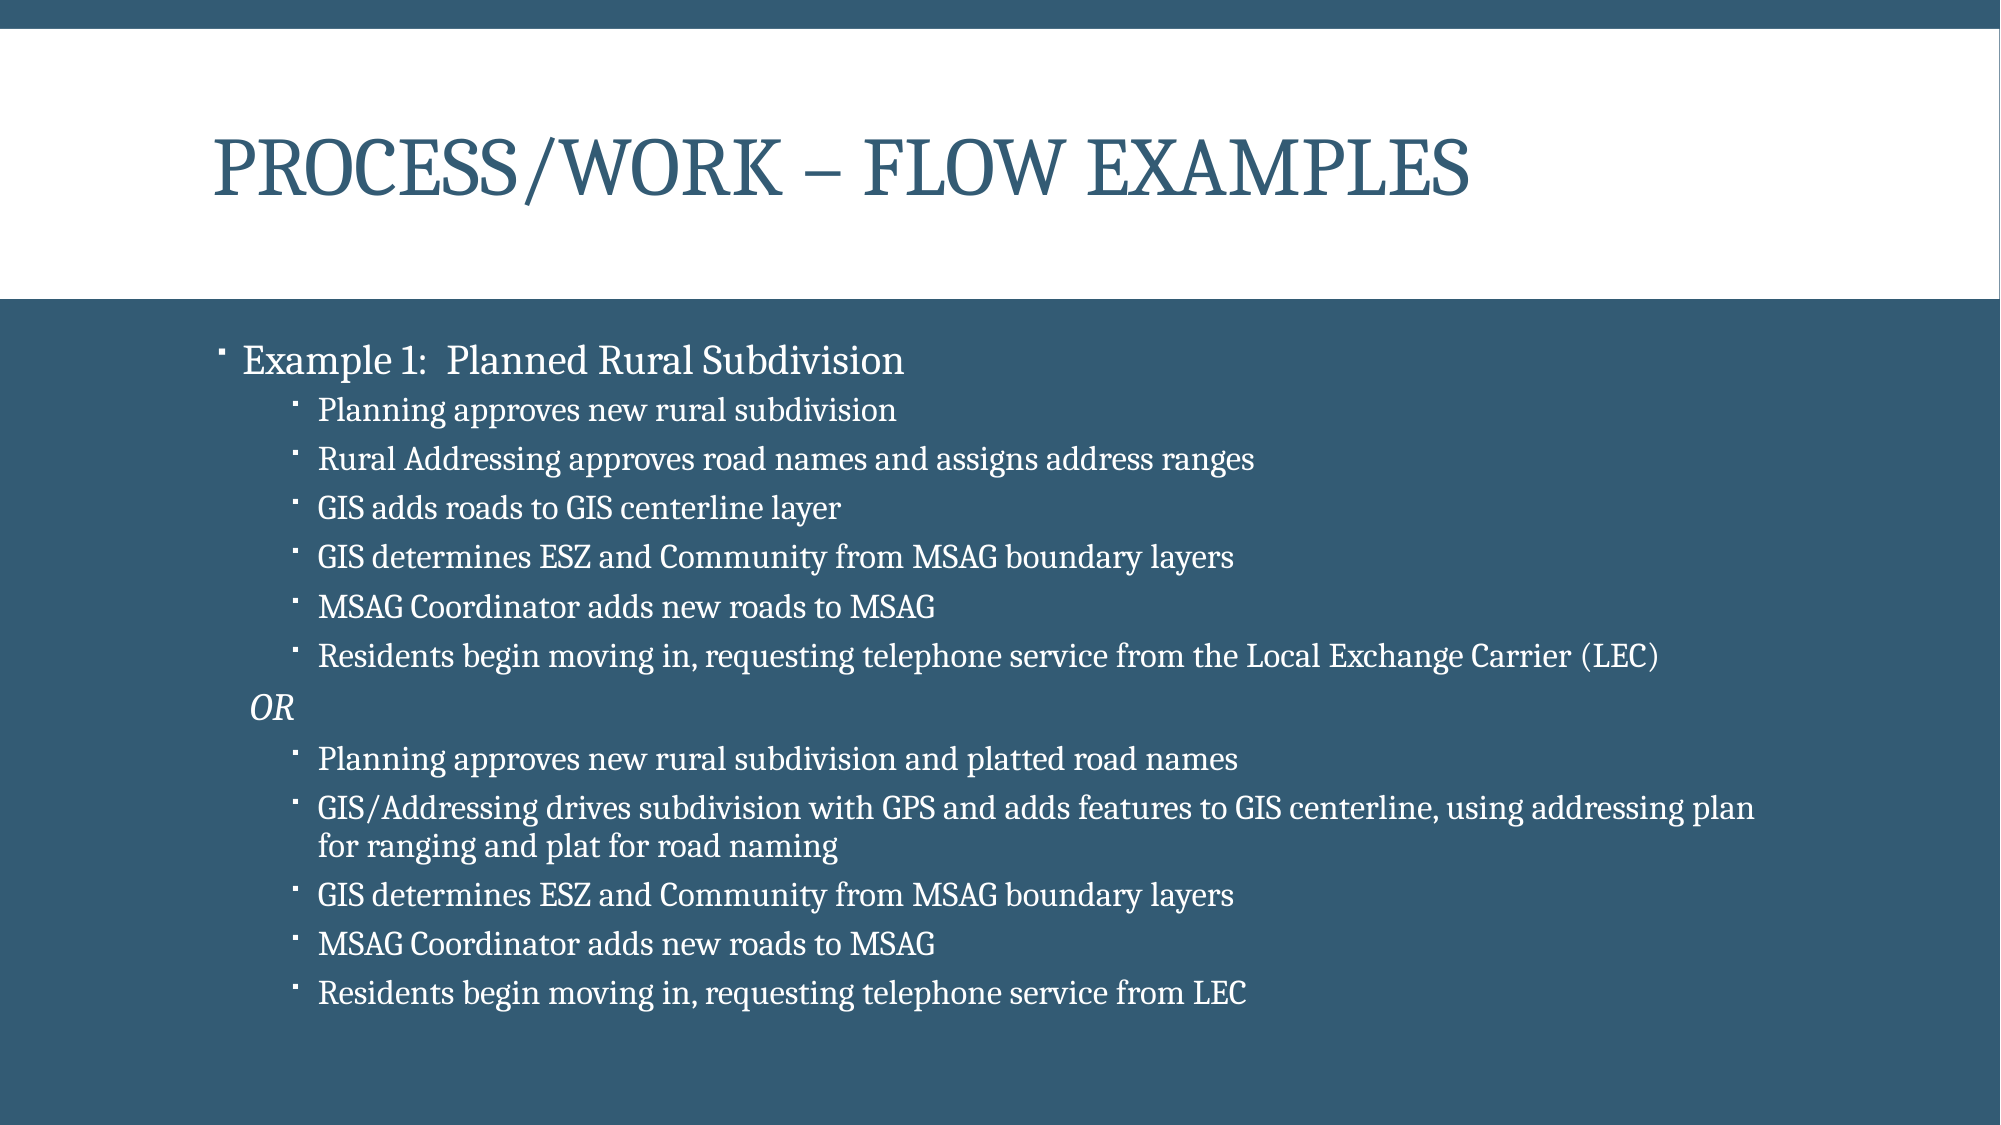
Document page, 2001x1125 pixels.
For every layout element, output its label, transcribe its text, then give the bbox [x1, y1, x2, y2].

list Example 1: Planned Rural Subdivision Planning approves new rural subdivision Rural Addressing approves road names and assigns address ranges GIS adds roads to GIS centerline layer GIS determines ESZ and Community from MSAG boundary layers MSAG Coordinator adds new roads to MSAG Residents begin moving in, requesting telephone service from the Local Exchange Carrier (LEC) OR Planning approves new rural subdivision and platted road names GIS/Addressing drives subdivision with GPS and adds features to GIS centerline, using addressing plan for ranging and plat for road naming GIS determines ESZ and Community from MSAG boundary layers MSAG Coordinator adds new roads to MSAG Residents begin moving in, requesting telephone service from LEC [197, 329, 1803, 1020]
title Process/Work – Flow Examples [197, 46, 1803, 295]
